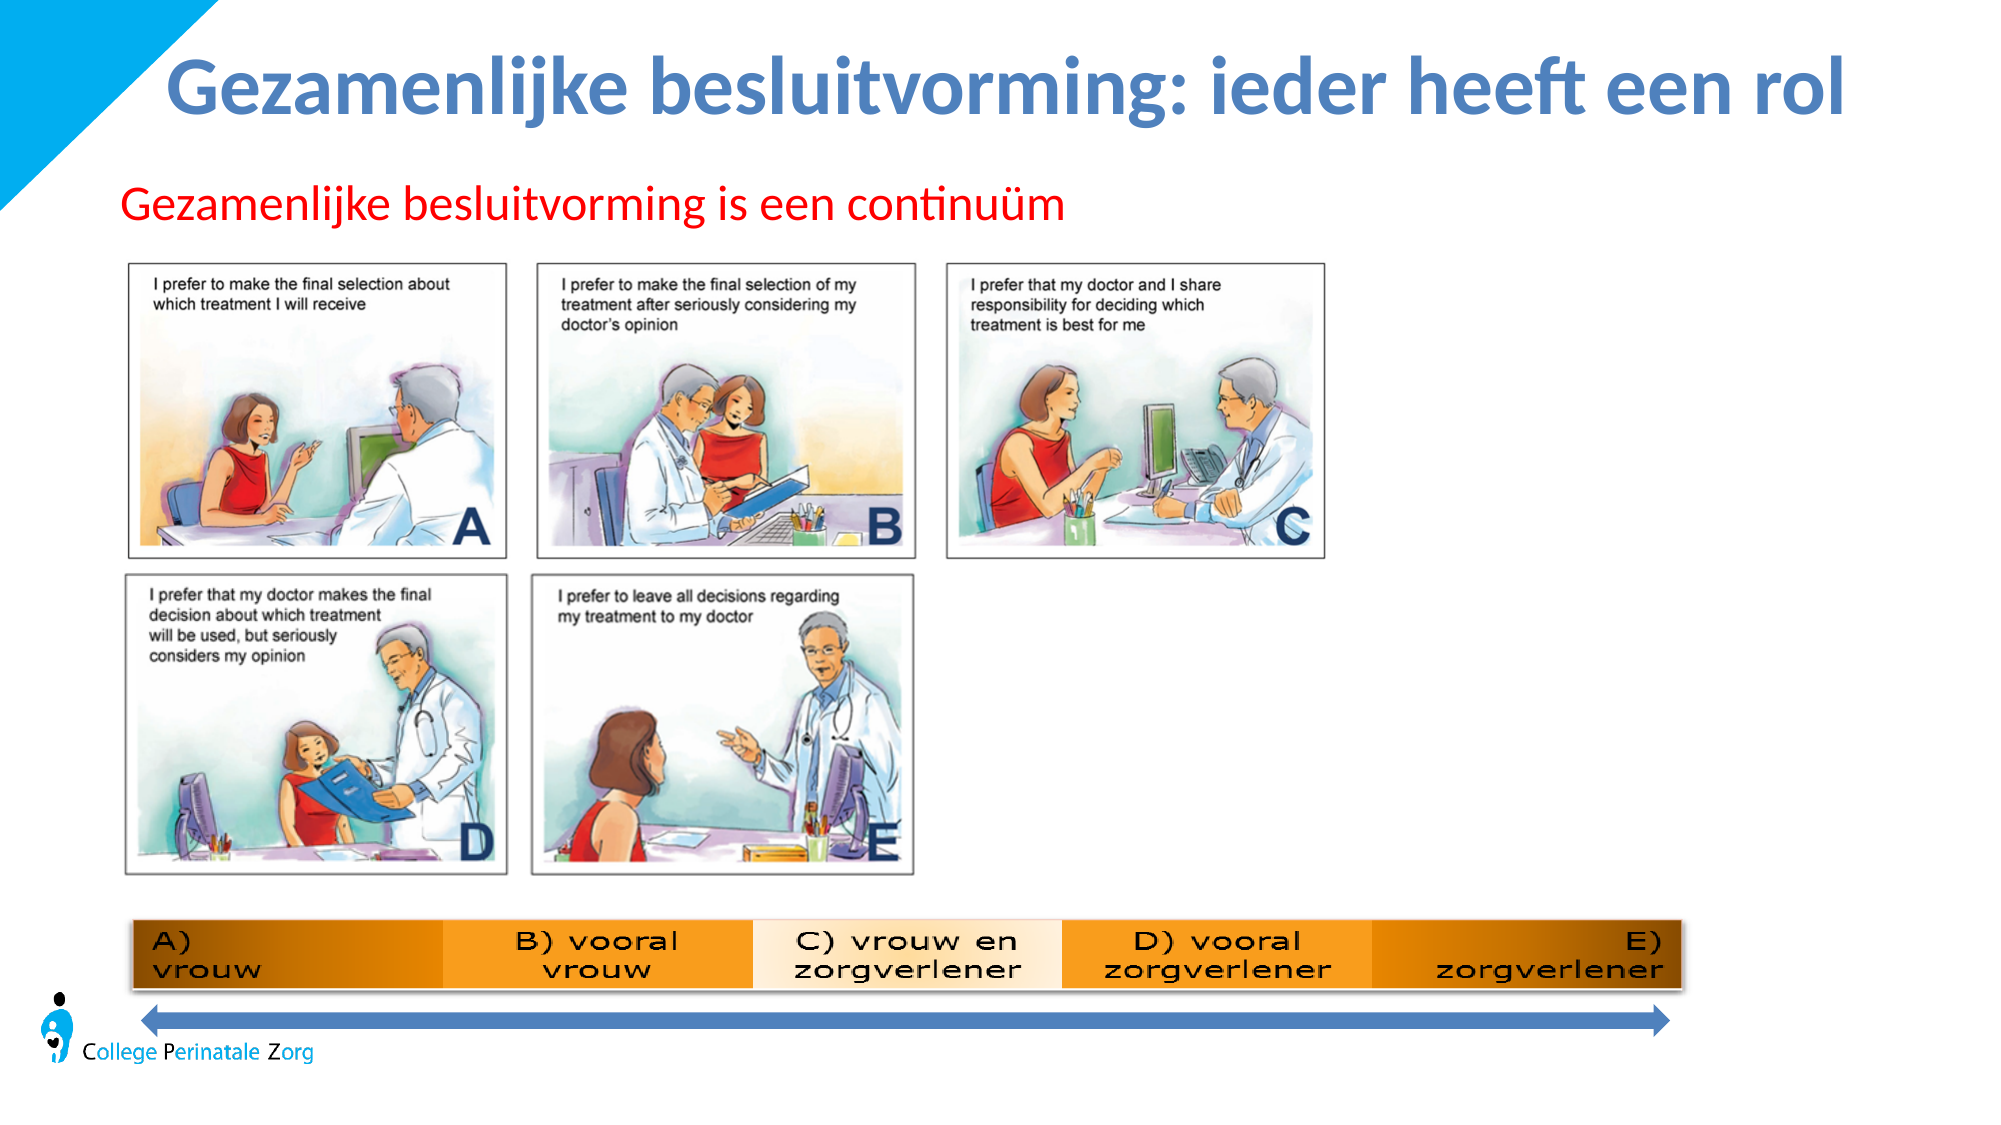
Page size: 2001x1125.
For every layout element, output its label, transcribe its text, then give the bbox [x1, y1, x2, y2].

title Gezamenlijke besluitvorming: ieder heeft een rol [121, 23, 1894, 112]
picture [41, 914, 1695, 1064]
list Gezamenlijke besluitvorming is een continuüm [105, 163, 1877, 841]
picture [121, 253, 1332, 882]
text_box [138, 1011, 1673, 1040]
